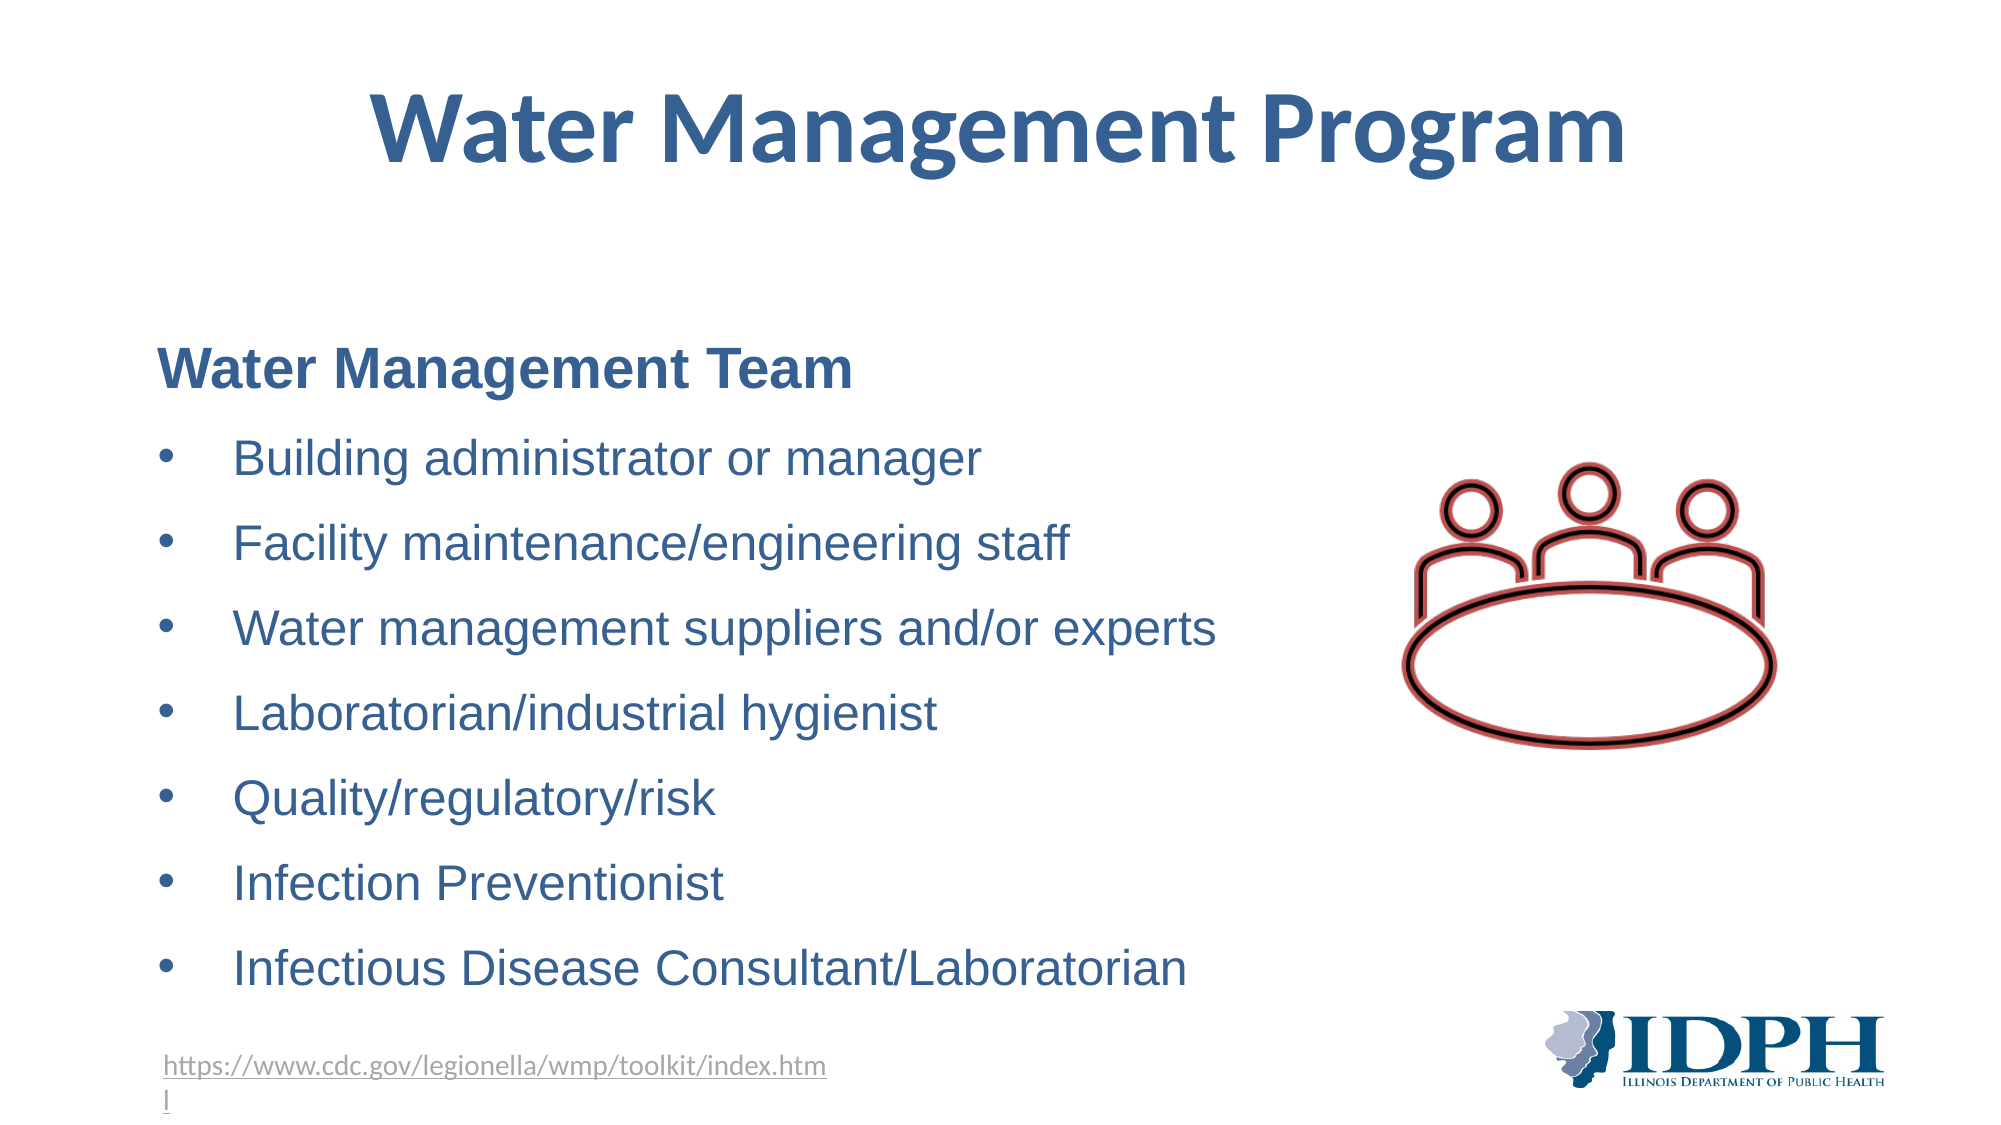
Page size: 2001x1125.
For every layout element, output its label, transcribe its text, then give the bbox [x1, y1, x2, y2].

text_box Water Management Team Building administrator or manager Facility maintenance/engineering staff Water management suppliers and/or experts Laboratorian/industrial hygienist Quality/regulatory/risk Infection Preventionist Infectious Disease Consultant/Laboratorian [142, 323, 1233, 1003]
text_box https://www.cdc.gov/legionella/wmp/toolkit/index.htm l [148, 1039, 1005, 1125]
picture [1387, 380, 1793, 786]
title Water Management Program [136, 11, 1863, 231]
picture [1545, 1011, 1884, 1088]
